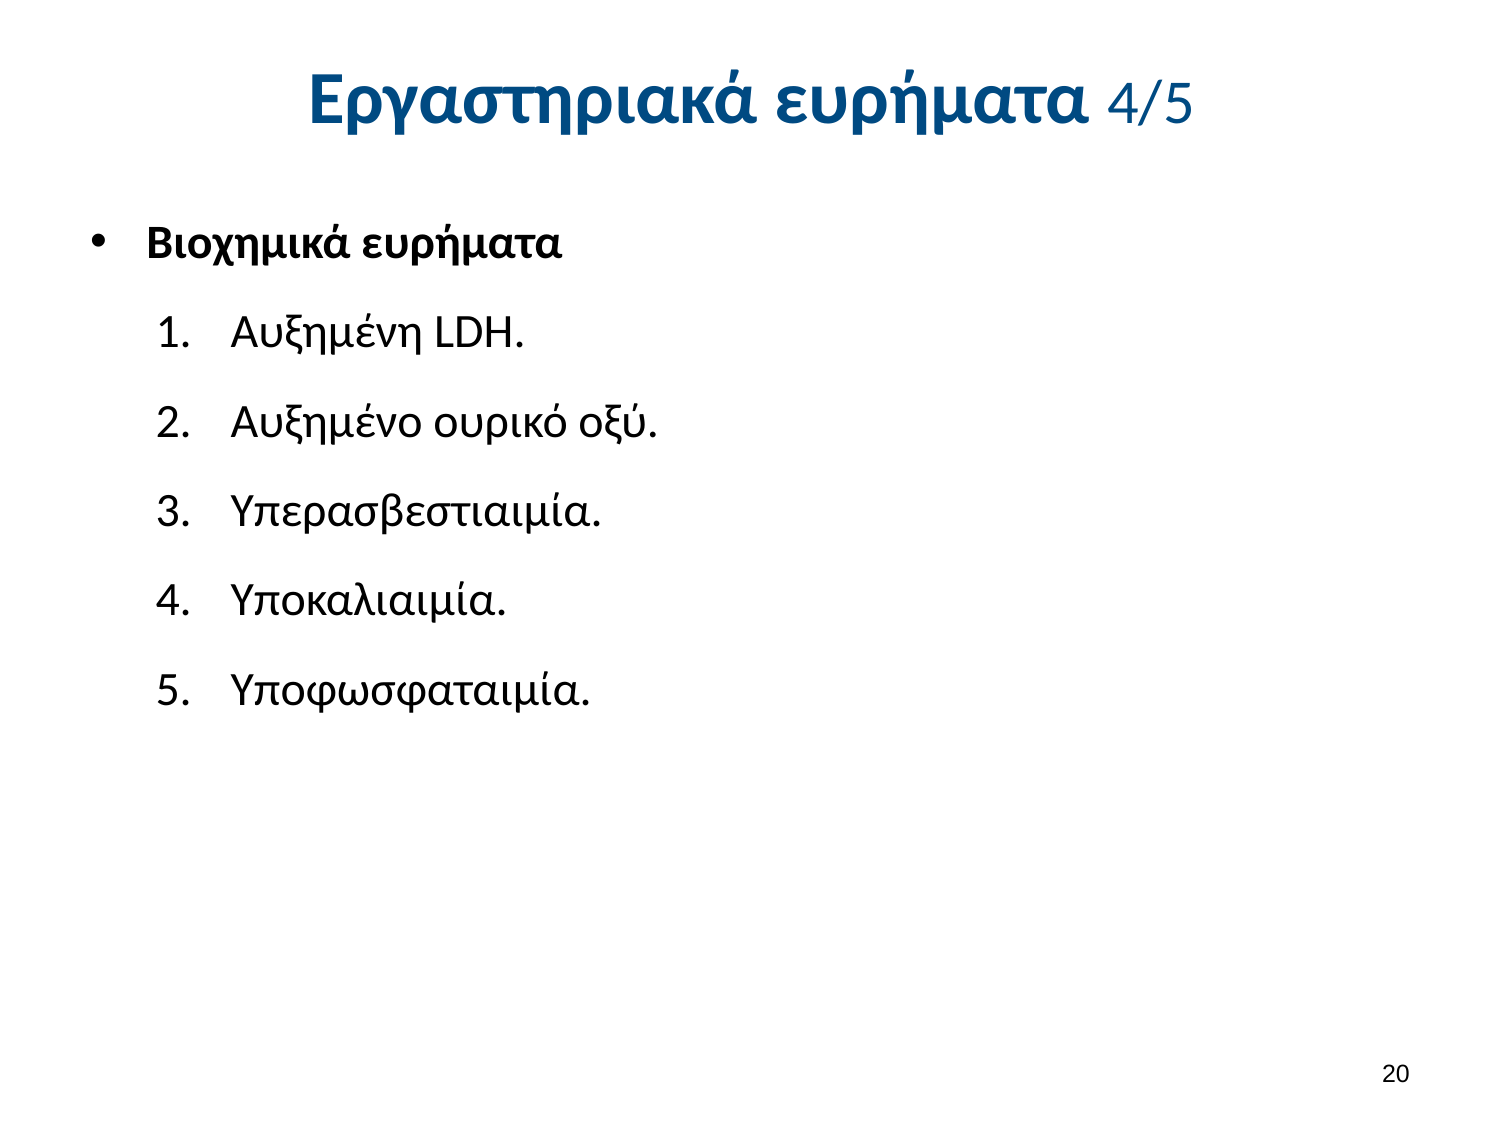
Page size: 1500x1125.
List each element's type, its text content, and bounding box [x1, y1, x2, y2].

title Εργαστηριακά ευρήματα 4/5 [76, 19, 1427, 169]
slide_number 19 [1074, 1042, 1425, 1103]
list Βιοχημικά ευρήματα Αυξημένη LDH. Αυξημένο ουρικό οξύ. Υπερασβεστιαιμία. Υποκαλιαιμία. Υποφωσφαταιμία. [75, 196, 1425, 1024]
